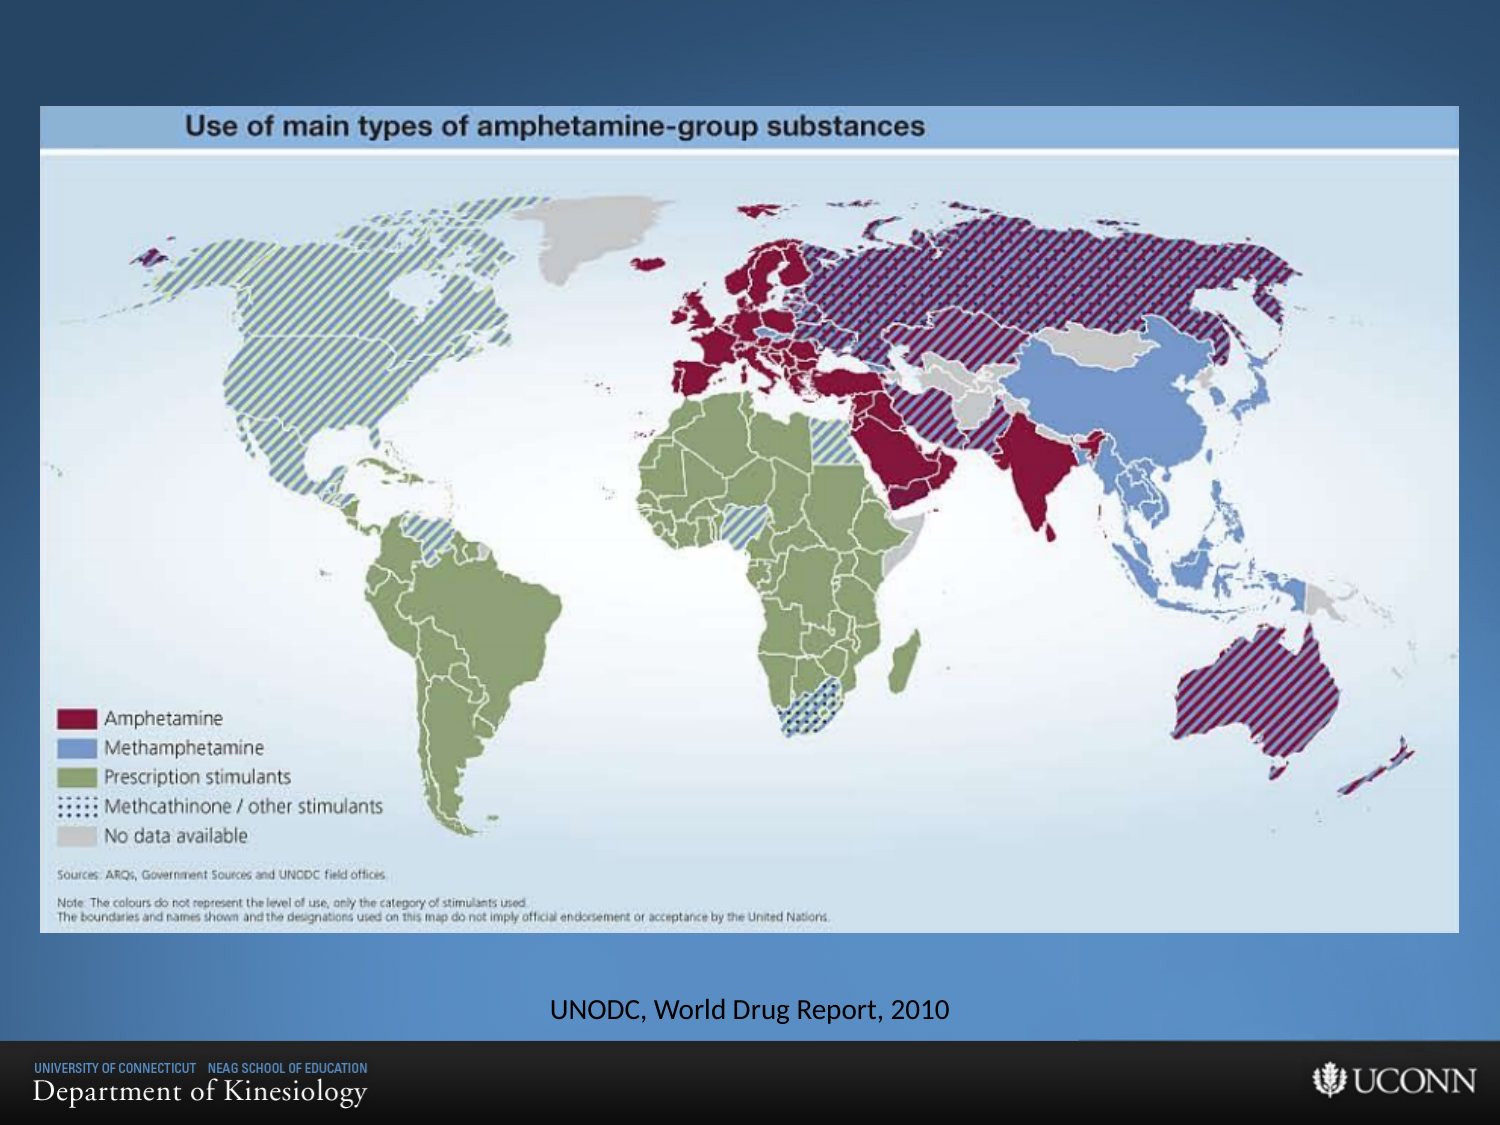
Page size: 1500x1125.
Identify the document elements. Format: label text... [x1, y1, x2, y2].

picture [0, 0, 1500, 1125]
text_box UNODC, World Drug Report, 2010 [0, 982, 1074, 1033]
